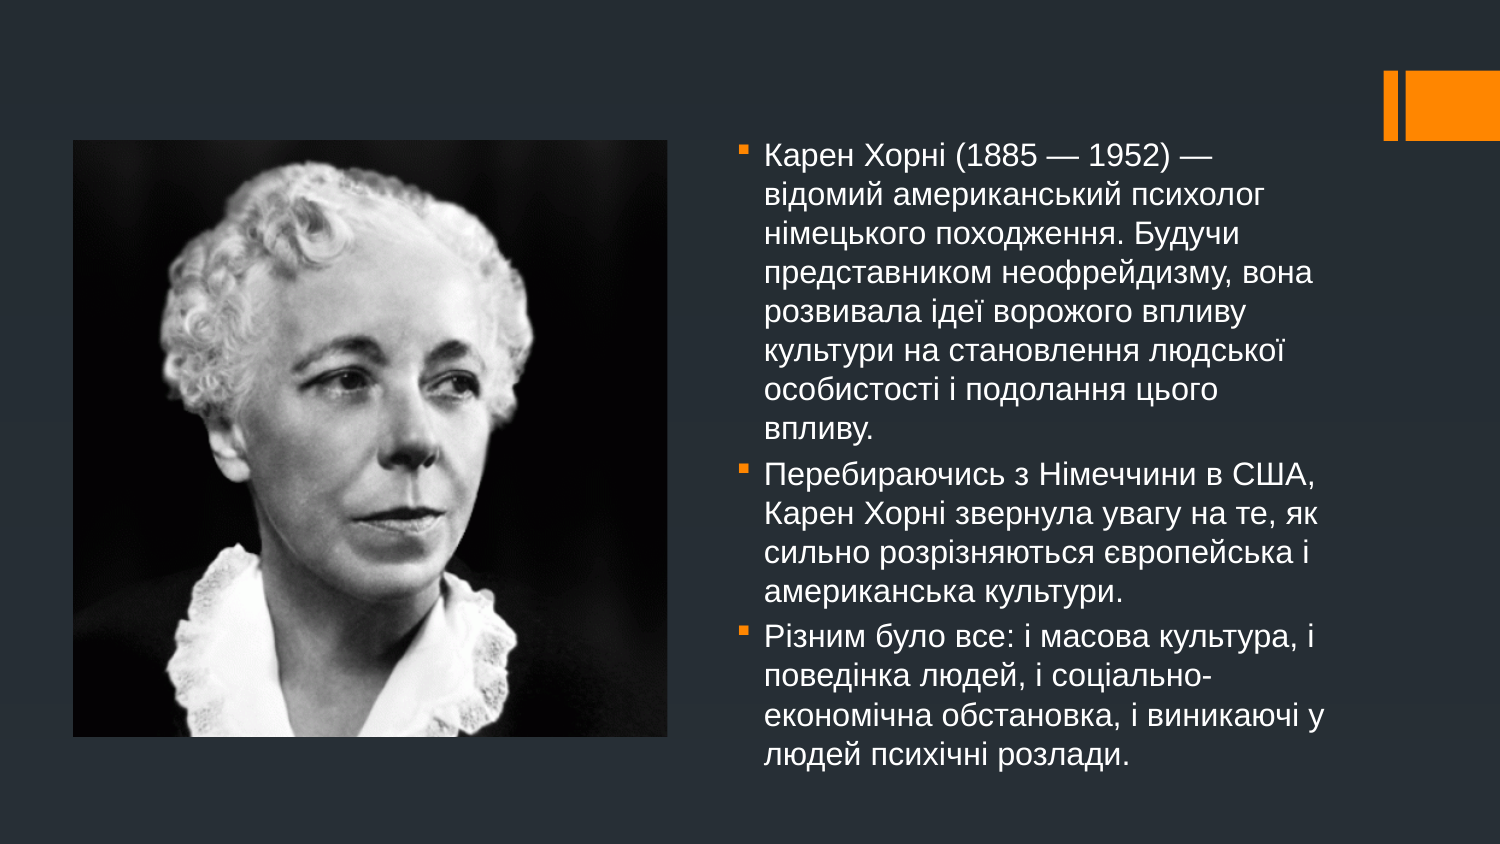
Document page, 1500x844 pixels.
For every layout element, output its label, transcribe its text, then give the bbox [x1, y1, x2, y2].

list Карен Хорні (1885 — 1952) — відомий американський психолог німецького походження. Будучи представником неофрейдизму, вона розвивала ідеї ворожого впливу культури на становлення людської особистості і подолання цього впливу. Перебираючись з Німеччини в США, Карен Хорні звернула увагу на те, як сильно розрізняються європейська і американська культури. Різним було все: і масова культура, і поведінка людей, і соціально-економічна обстановка, і виникаючі у людей психічні розлади. [714, 126, 1353, 780]
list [72, 137, 668, 738]
